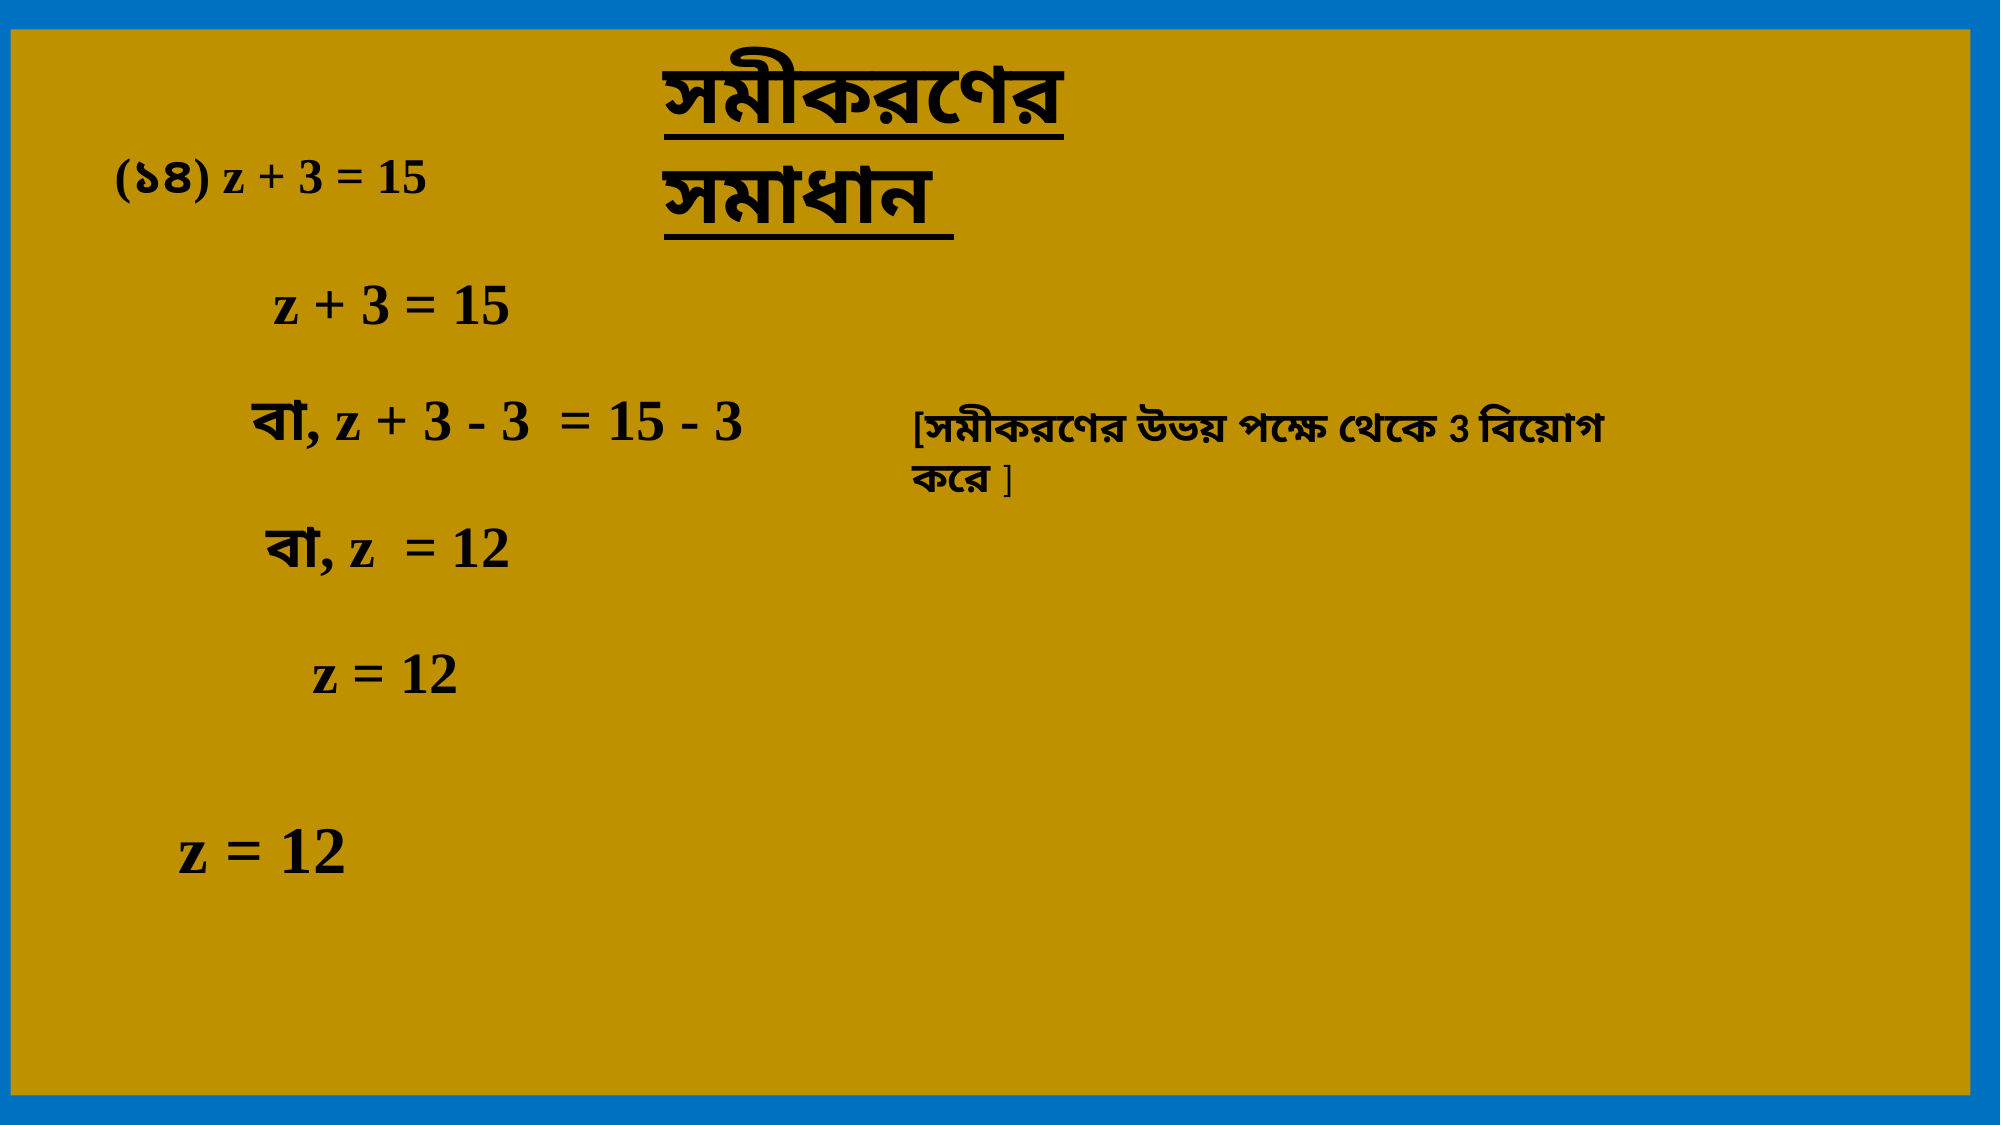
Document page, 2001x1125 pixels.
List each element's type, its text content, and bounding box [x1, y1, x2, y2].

text_box [0, 0, 2000, 1125]
text_box (১৪) z + 3 = 15 [99, 136, 455, 212]
text_box বা, z = 12 [251, 501, 540, 587]
text_box z + 3 = 15 [243, 258, 541, 344]
text_box [সমীকরণের উভয় পক্ষে থেকে 3 বিয়োগ করে ] [897, 393, 1678, 509]
text_box বা, z + 3 - 3 = 15 - 3 [237, 375, 774, 460]
text_box সমীকরণের সমাধান [648, 32, 1288, 248]
